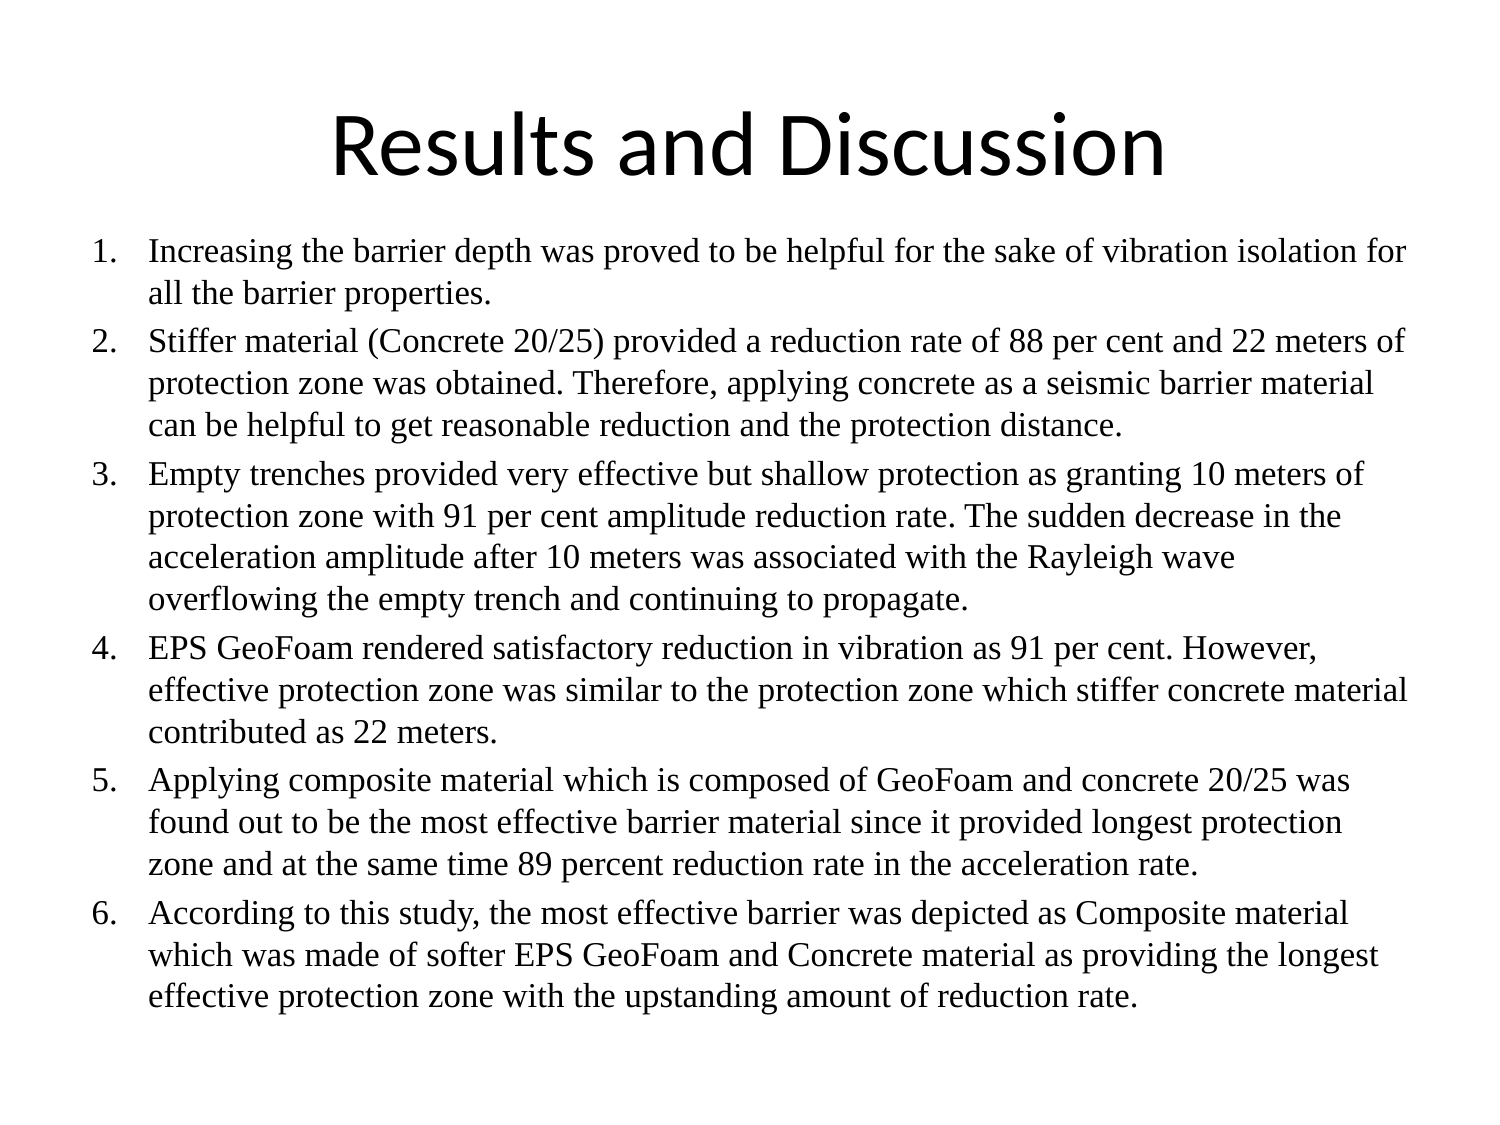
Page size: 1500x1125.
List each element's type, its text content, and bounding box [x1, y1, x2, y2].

title Results and Discussion [75, 45, 1425, 233]
list Increasing the barrier depth was proved to be helpful for the sake of vibration isolation for all the barrier properties. Stiffer material (Concrete 20/25) provided a reduction rate of 88 per cent and 22 meters of protection zone was obtained. Therefore, applying concrete as a seismic barrier material can be helpful to get reasonable reduction and the protection distance. Empty trenches provided very effective but shallow protection as granting 10 meters of protection zone with 91 per cent amplitude reduction rate. The sudden decrease in the acceleration amplitude after 10 meters was associated with the Rayleigh wave overflowing the empty trench and continuing to propagate. EPS GeoFoam rendered satisfactory reduction in vibration as 91 per cent. However, effective protection zone was similar to the protection zone which stiffer concrete material contributed as 22 meters. Applying composite material which is composed of GeoFoam and concrete 20/25 was found out to be the most effective barrier material since it provided longest protection zone and at the same time 89 percent reduction rate in the acceleration rate. According to this study, the most effective barrier was depicted as Composite material which was made of softer EPS GeoFoam and Concrete material as providing the longest effective protection zone with the upstanding amount of reduction rate. [76, 219, 1427, 1035]
